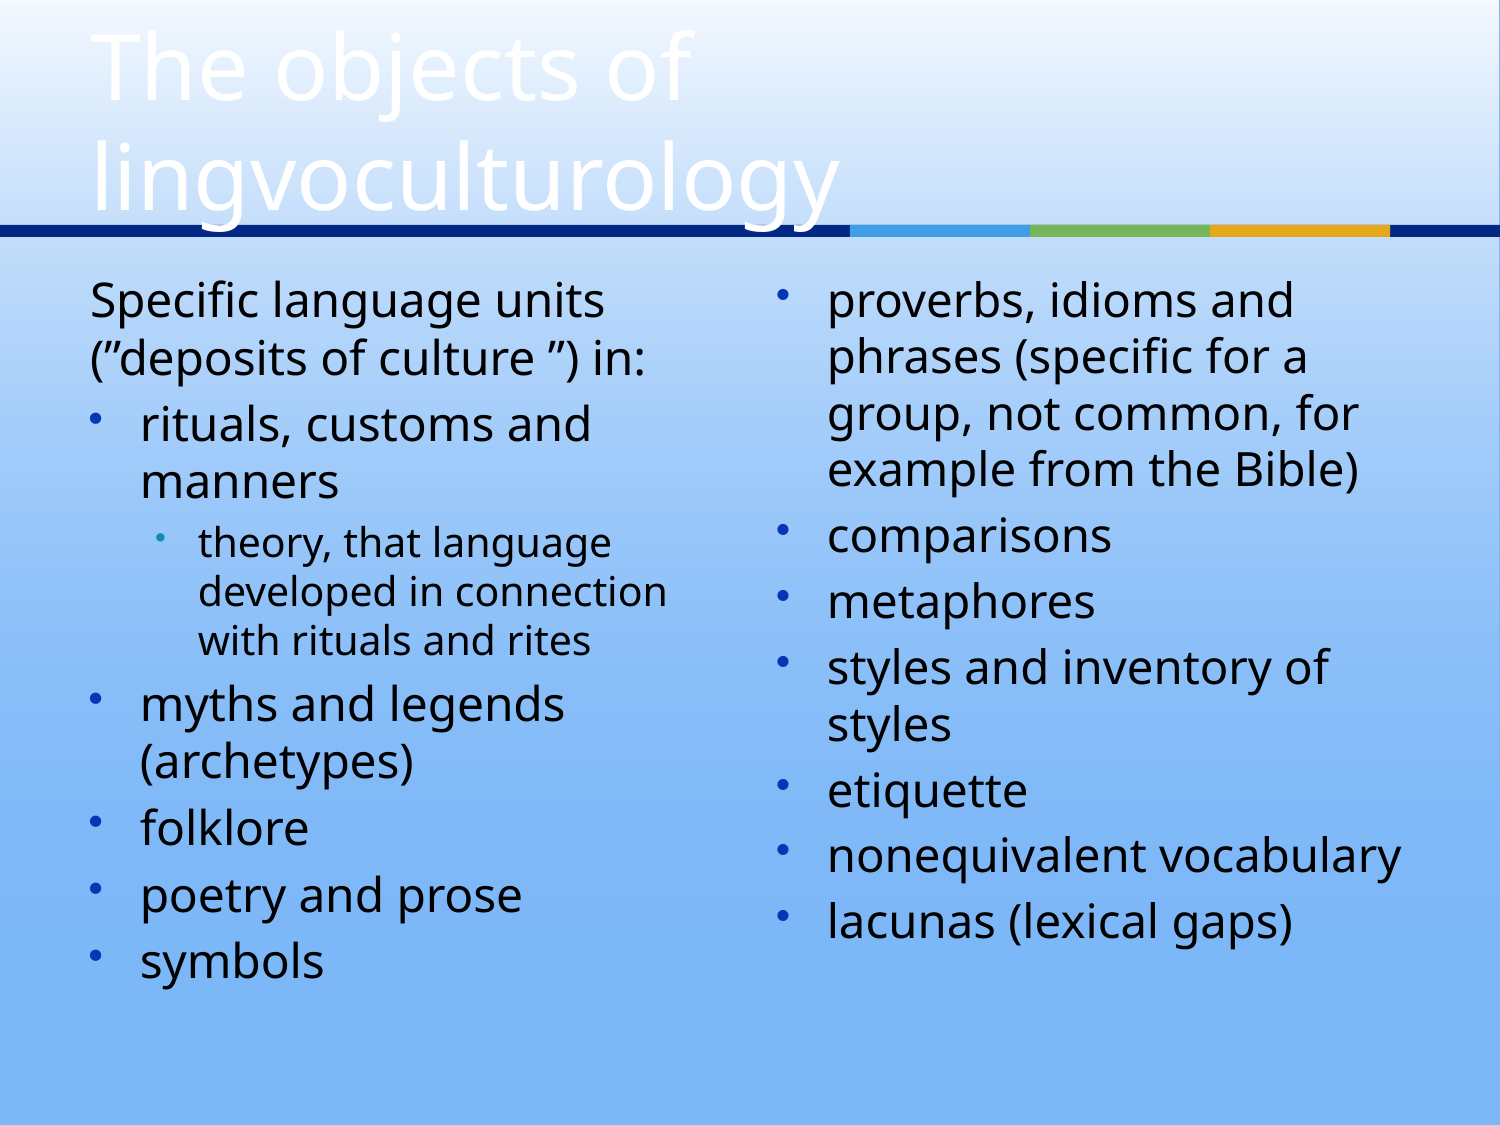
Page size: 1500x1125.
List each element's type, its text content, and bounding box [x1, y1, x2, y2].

title The objects of lingvoculturology [75, 24, 1425, 213]
list Specific language units (”deposits of culture ”) in: rituals, customs and manners theory, that language developed in connection with rituals and rites myths and legends (archetypes) folklore poetry and prose symbols [74, 262, 738, 1000]
list proverbs, idioms and phrases (specific for a group, not common, for example from the Bible) comparisons metaphores styles and inventory of styles etiquette nonequivalent vocabulary lacunas (lexical gaps) [762, 262, 1426, 1006]
